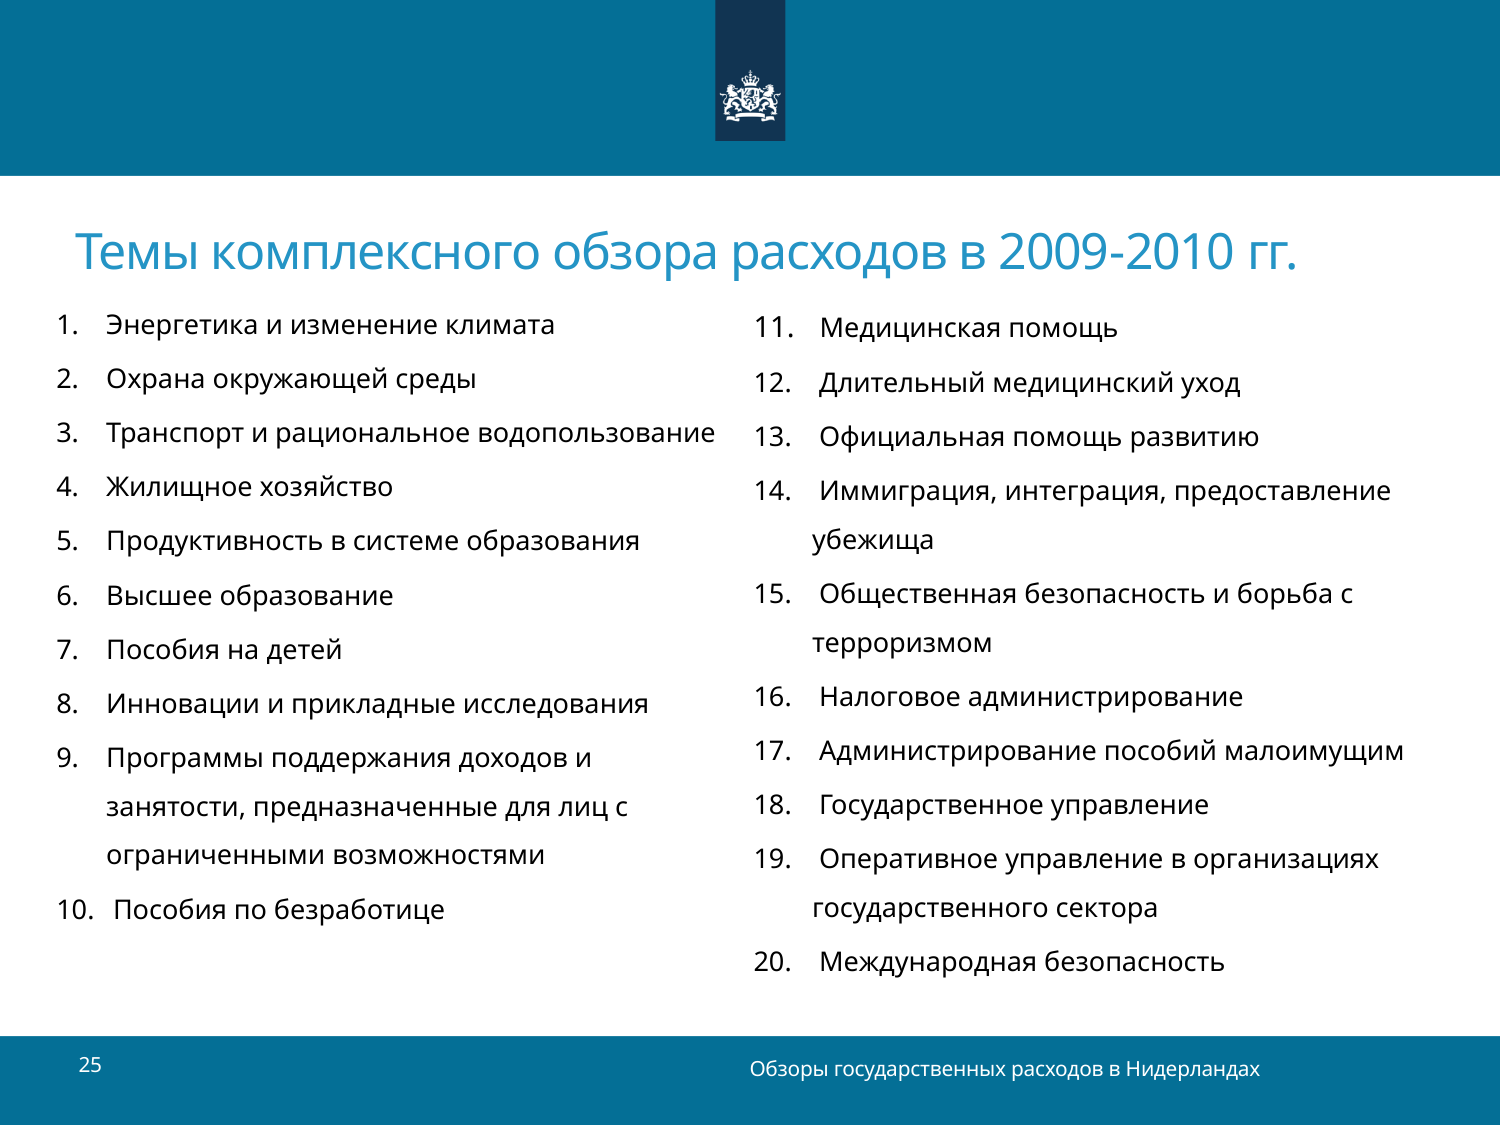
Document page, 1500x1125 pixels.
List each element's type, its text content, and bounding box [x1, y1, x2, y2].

list Энергетика и изменение климата Охрана окружающей среды Транспорт и рациональное водопользование Жилищное хозяйство Продуктивность в системе образования Высшее образование Пособия на детей Инновации и прикладные исследования Программы поддержания доходов и занятости, предназначенные для лиц с ограниченными возможностями Пособия по безработице [40, 283, 738, 999]
picture [716, 0, 784, 140]
footer Обзоры государственных расходов в Нидерландах [734, 1047, 1419, 1100]
slide_number 25 [63, 1043, 181, 1104]
list Медицинская помощь Длительный медицинский уход Официальная помощь развитию Иммиграция, интеграция, предоставление убежища Общественная безопасность и борьба с терроризмом Налоговое администрирование Администрирование пособий малоимущим Государственное управление Оперативное управление в организациях государственного сектора Международная безопасность [738, 283, 1489, 999]
title Темы комплексного обзора расходов в 2009-2010 гг. [59, 202, 1446, 283]
